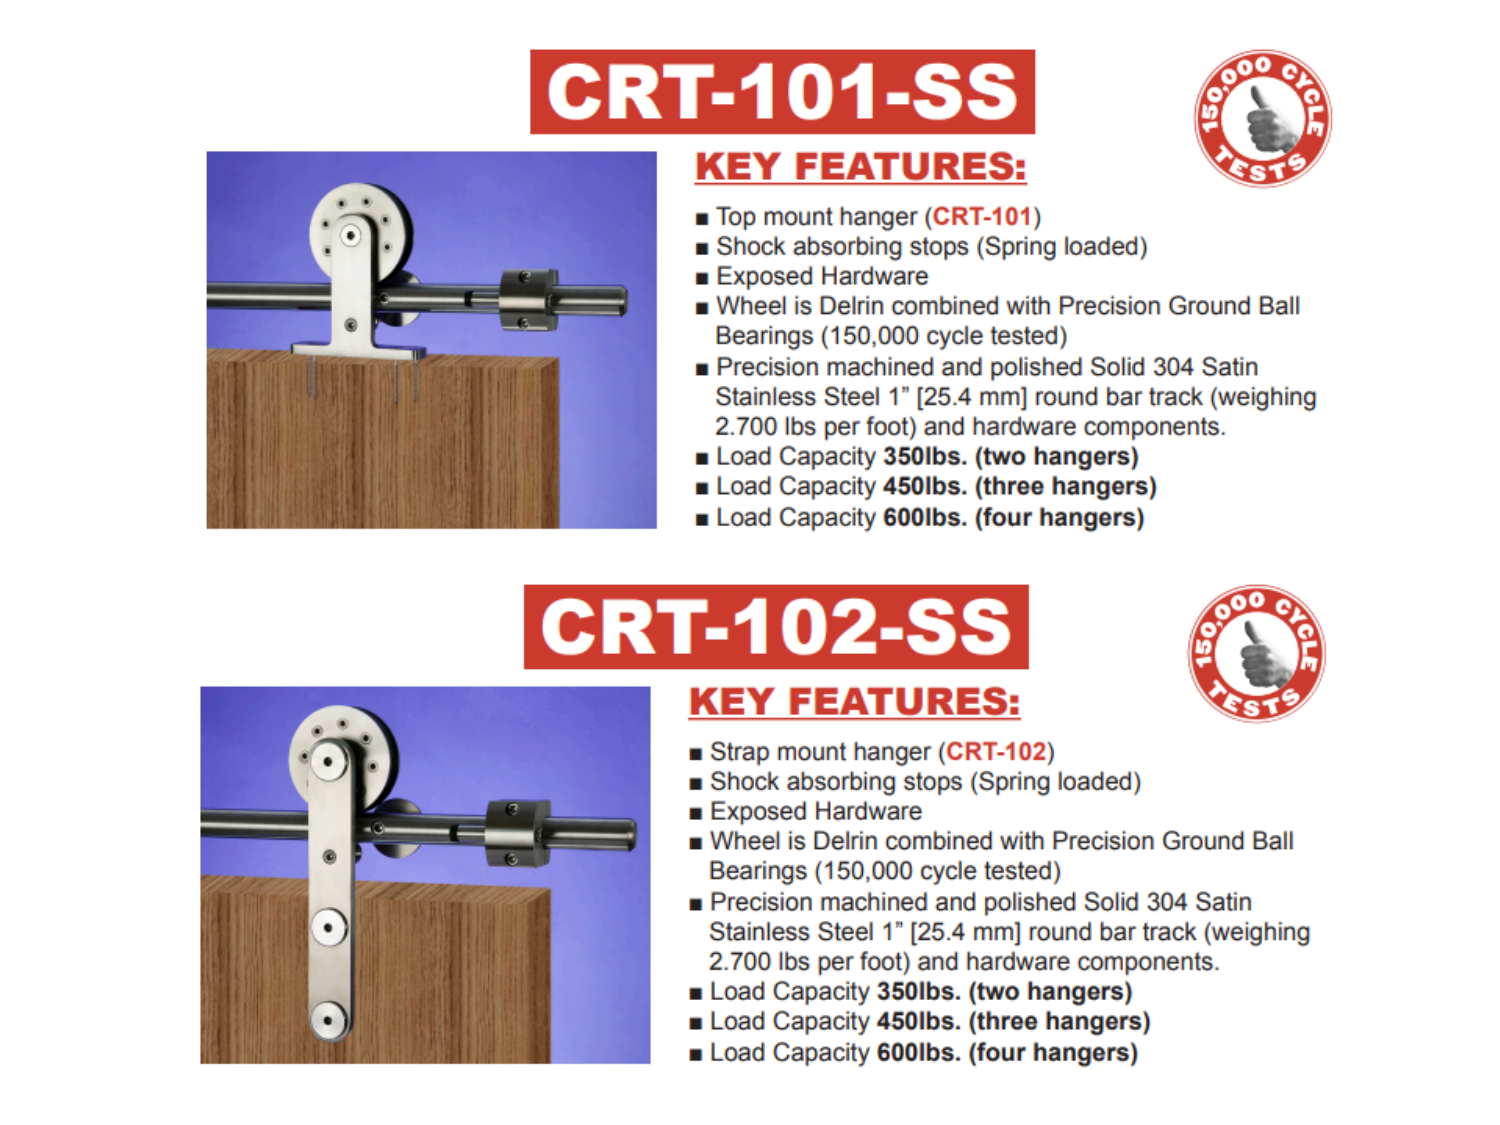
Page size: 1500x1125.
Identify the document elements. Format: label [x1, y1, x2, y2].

picture [170, 574, 1370, 1083]
list [170, 42, 1381, 573]
